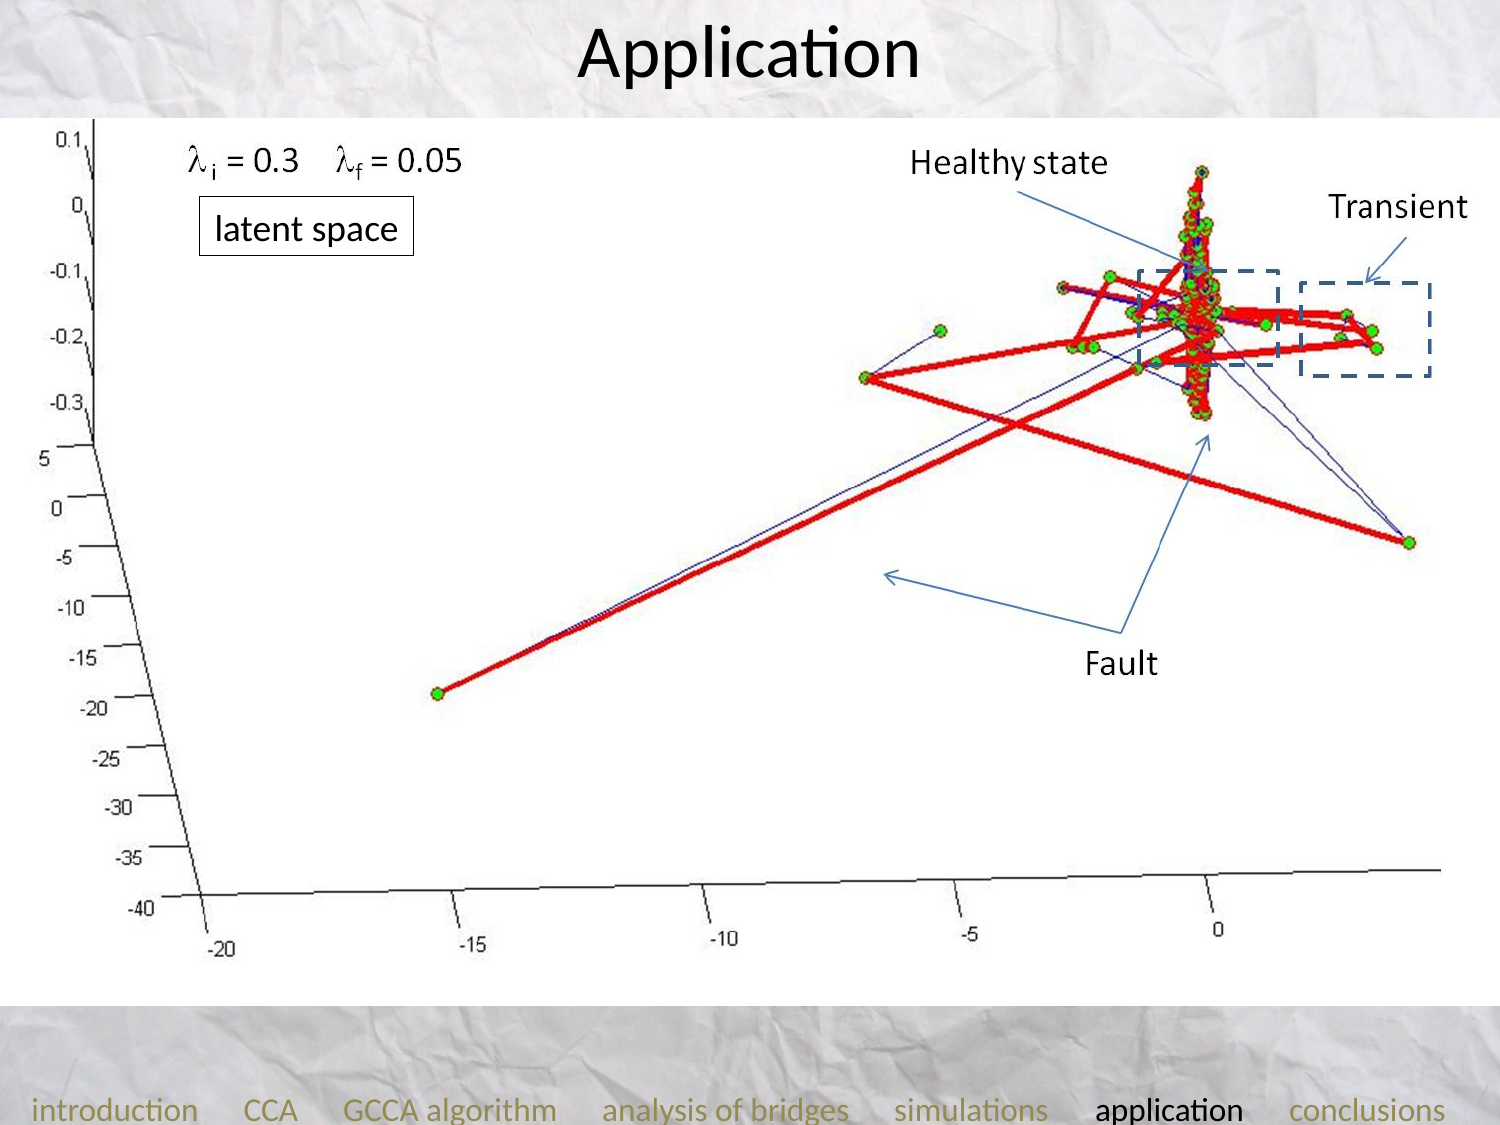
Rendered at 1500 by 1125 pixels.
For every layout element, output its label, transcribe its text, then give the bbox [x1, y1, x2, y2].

text_box Application [74, 0, 1425, 117]
text_box introduction CCA GCCA algorithm analysis of bridges simulations application conclusions [0, 1080, 1500, 1125]
picture [0, 0, 1500, 1080]
